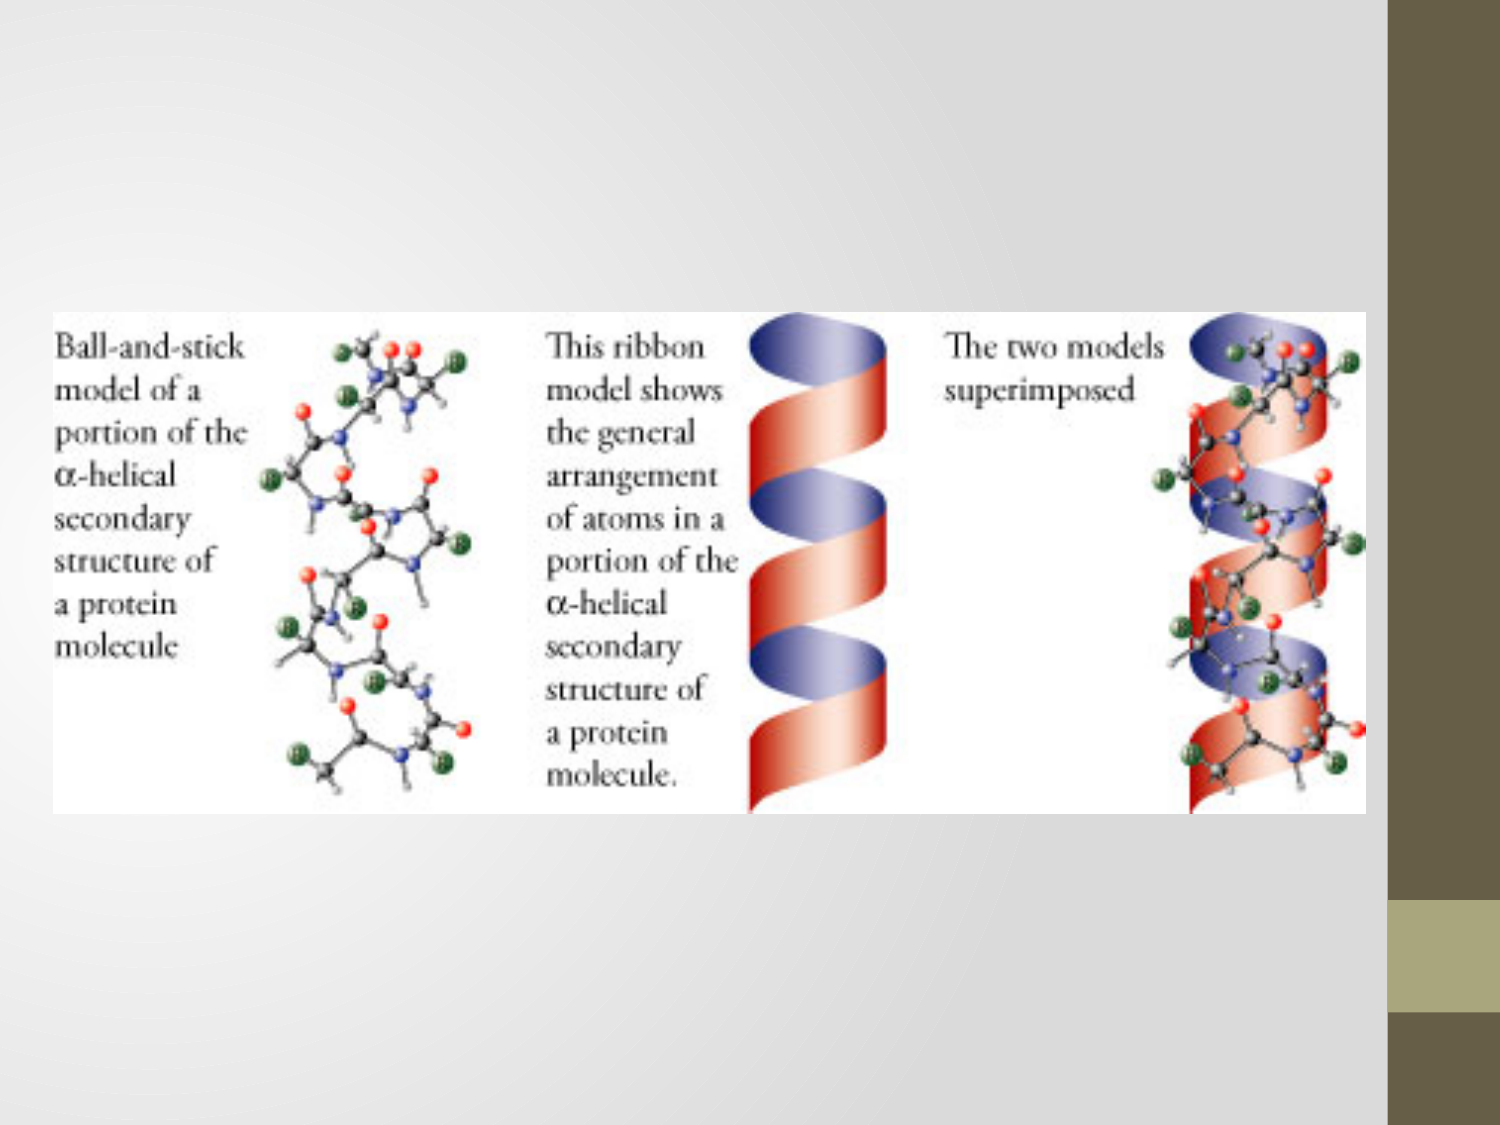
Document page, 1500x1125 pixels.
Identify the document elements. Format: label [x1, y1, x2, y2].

picture [53, 311, 1367, 815]
